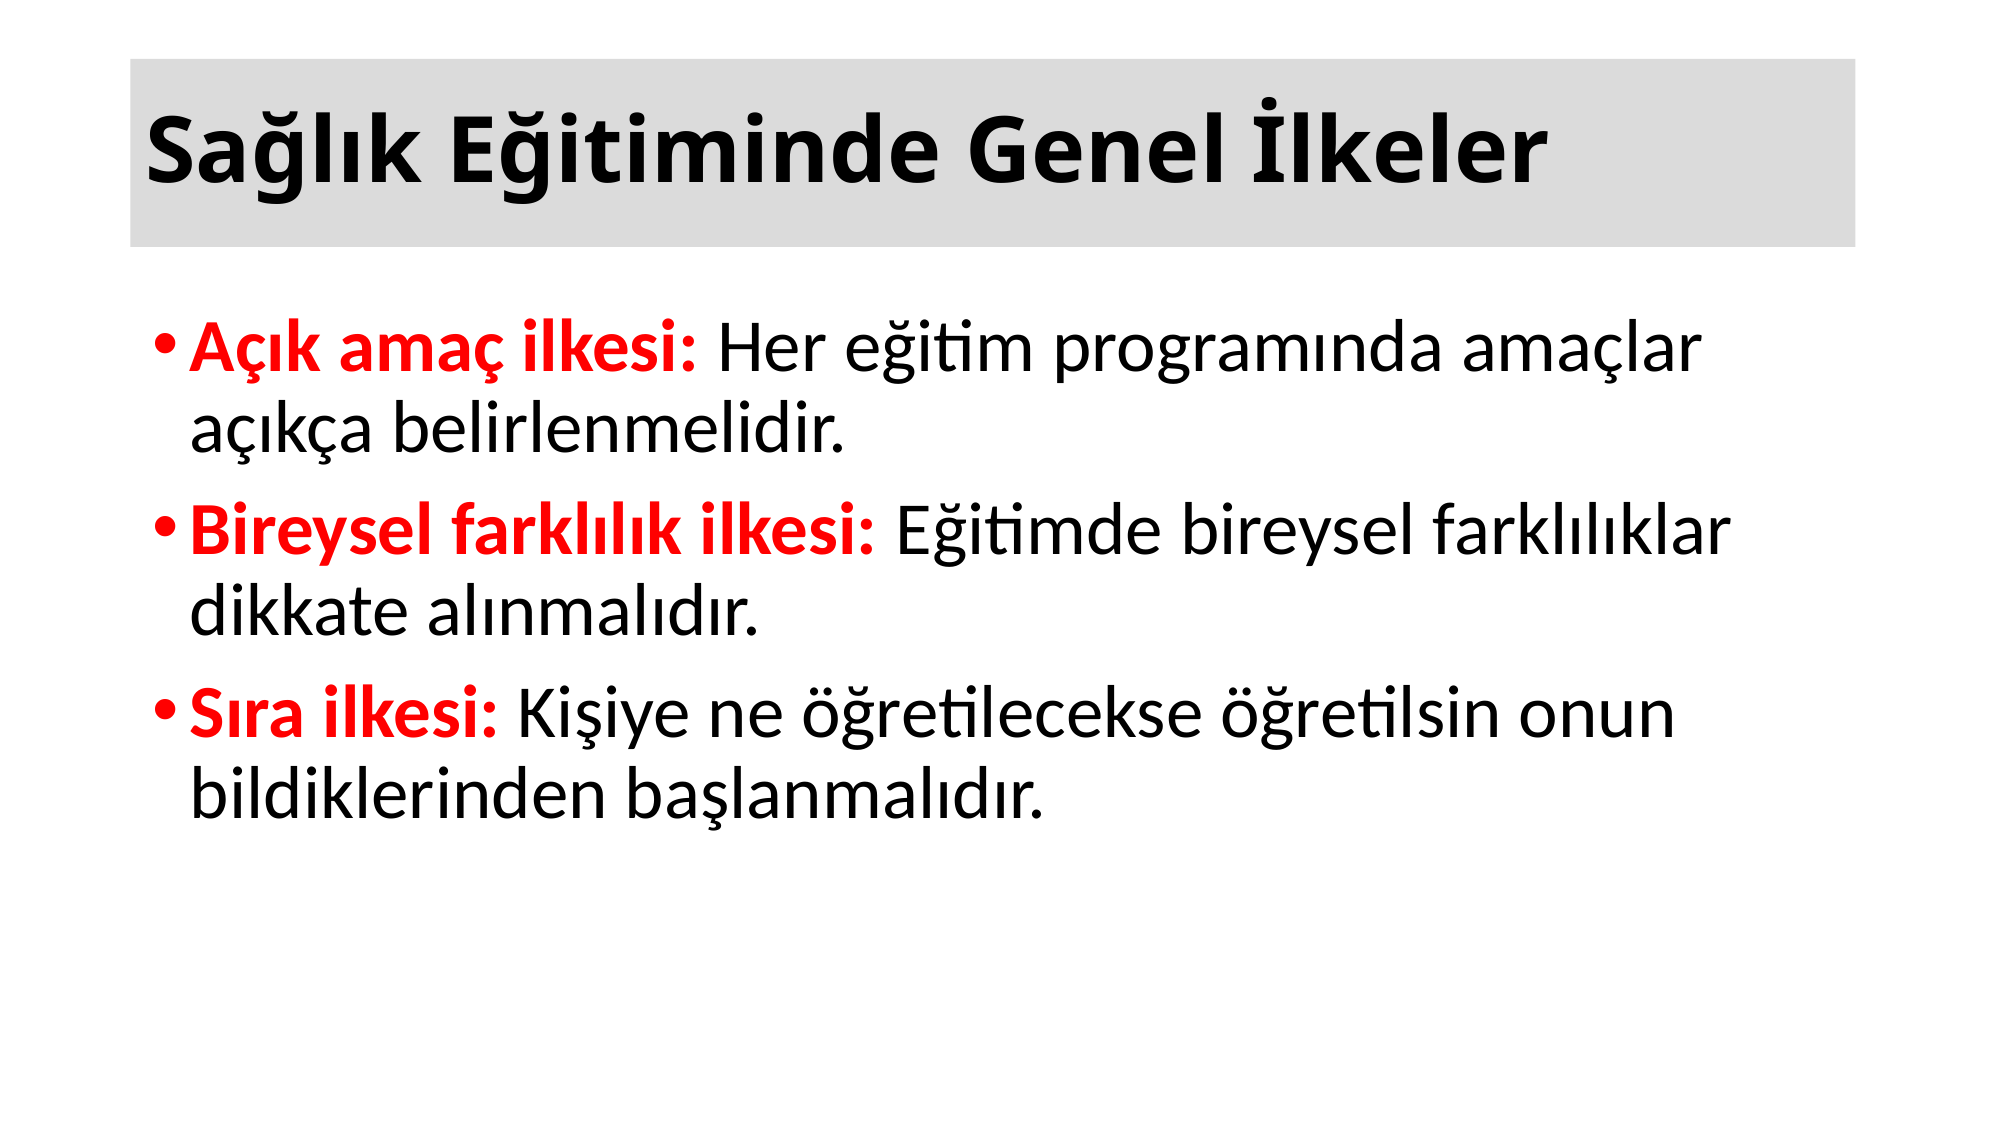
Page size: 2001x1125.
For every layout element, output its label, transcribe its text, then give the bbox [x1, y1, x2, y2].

title Sağlık Eğitiminde Genel İlkeler [130, 58, 1856, 247]
list Açık amaç ilkesi: Her eğitim programında amaçlar açıkça belirlenmelidir. Bireysel farklılık ilkesi: Eğitimde bireysel farklılıklar dikkate alınmalıdır. Sıra ilkesi: Kişiye ne öğretilecekse öğretilsin onun bildiklerinden başlanmalıdır. [137, 299, 1863, 1014]
